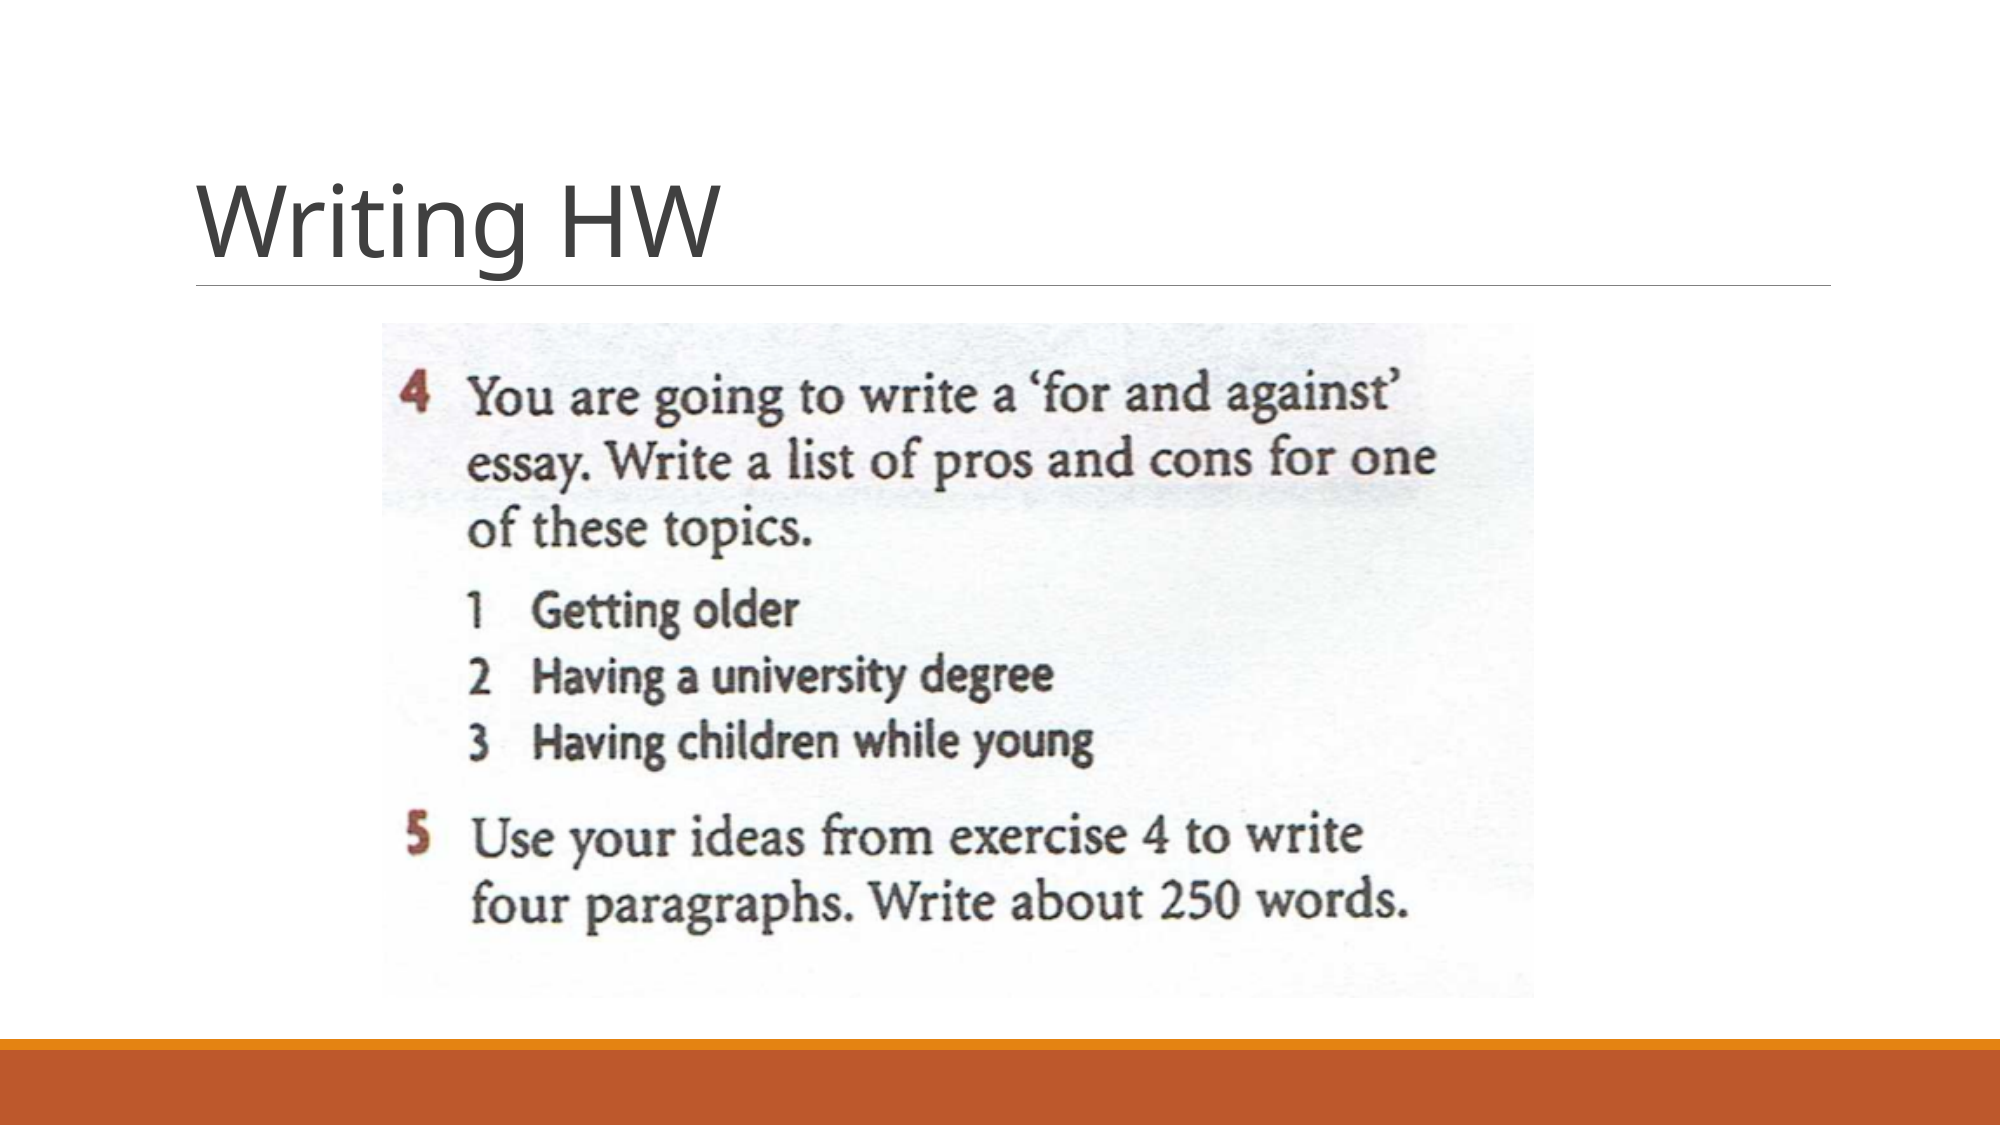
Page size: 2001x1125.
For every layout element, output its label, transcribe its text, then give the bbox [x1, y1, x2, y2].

title Writing HW [180, 47, 1830, 285]
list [381, 322, 1534, 999]
